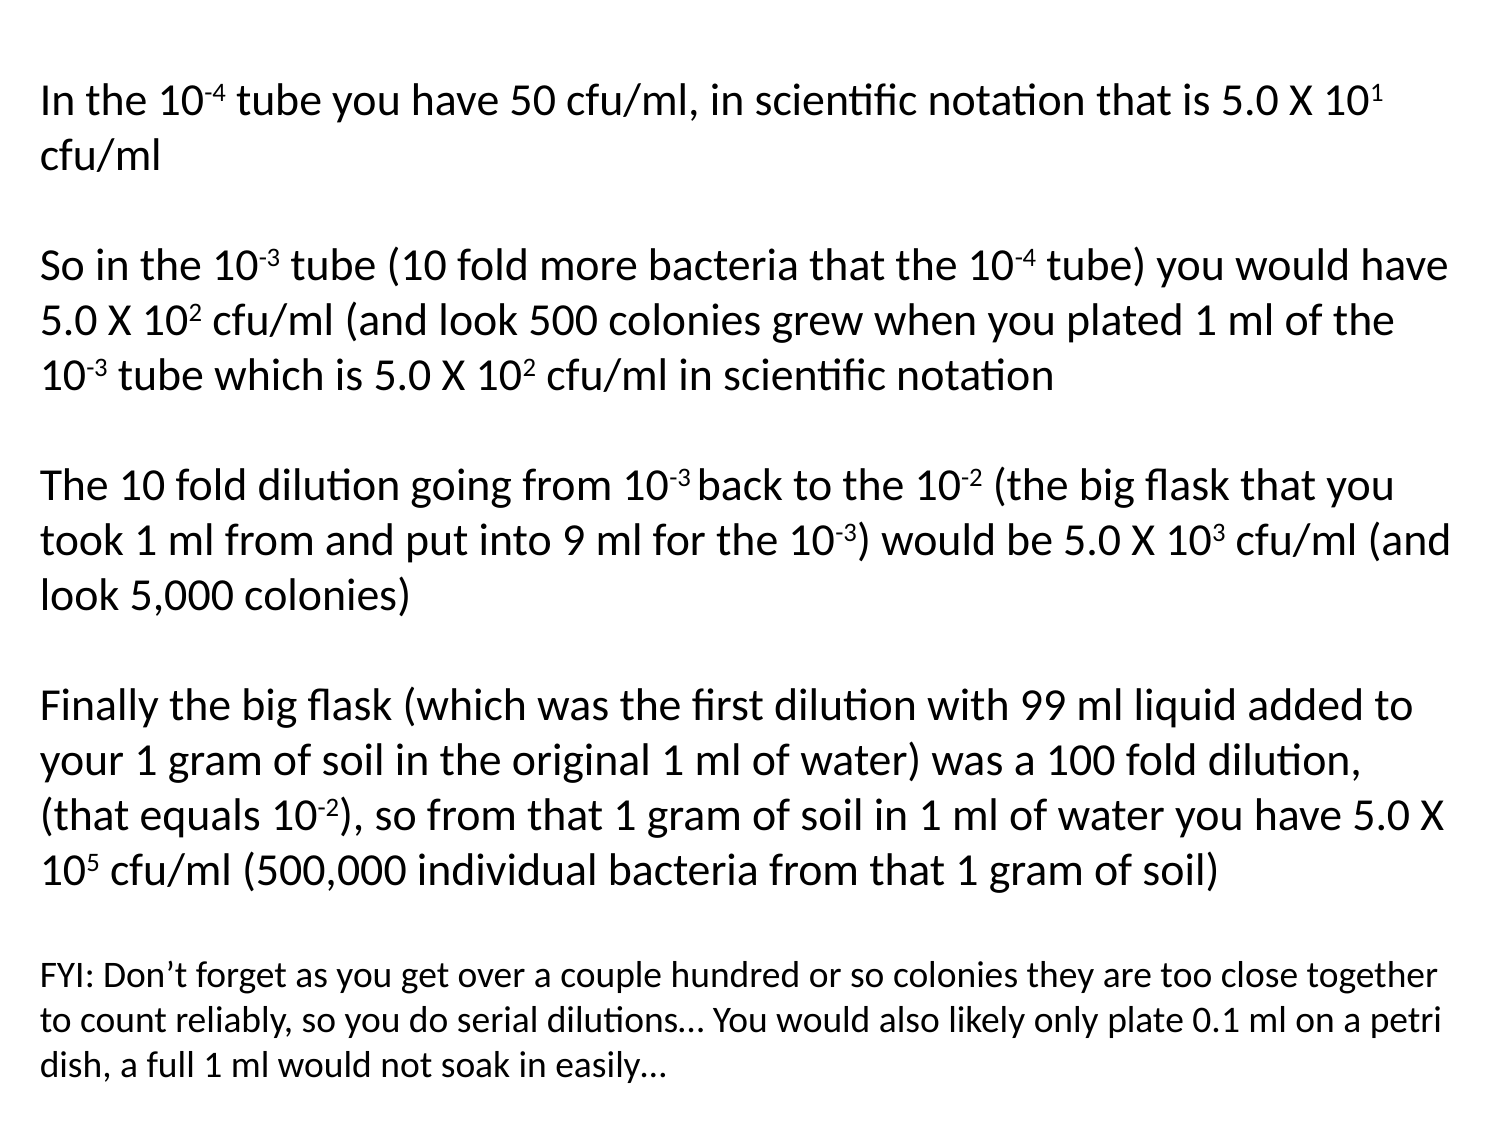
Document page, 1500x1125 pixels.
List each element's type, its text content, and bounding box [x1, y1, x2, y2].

text_box In the 10-4 tube you have 50 cfu/ml, in scientific notation that is 5.0 X 101 cfu/ml So in the 10-3 tube (10 fold more bacteria that the 10-4 tube) you would have 5.0 X 102 cfu/ml (and look 500 colonies grew when you plated 1 ml of the 10-3 tube which is 5.0 X 102 cfu/ml in scientific notation The 10 fold dilution going from 10-3 back to the 10-2 (the big flask that you took 1 ml from and put into 9 ml for the 10-3) would be 5.0 X 103 cfu/ml (and look 5,000 colonies) Finally the big flask (which was the first dilution with 99 ml liquid added to your 1 gram of soil in the original 1 ml of water) was a 100 fold dilution, (that equals 10-2), so from that 1 gram of soil in 1 ml of water you have 5.0 X 105 cfu/ml (500,000 individual bacteria from that 1 gram of soil) FYI: Don’t forget as you get over a couple hundred or so colonies they are too close together to count reliably, so you do serial dilutions… You would also likely only plate 0.1 ml on a petri dish, a full 1 ml would not soak in easily… [24, 62, 1475, 1092]
